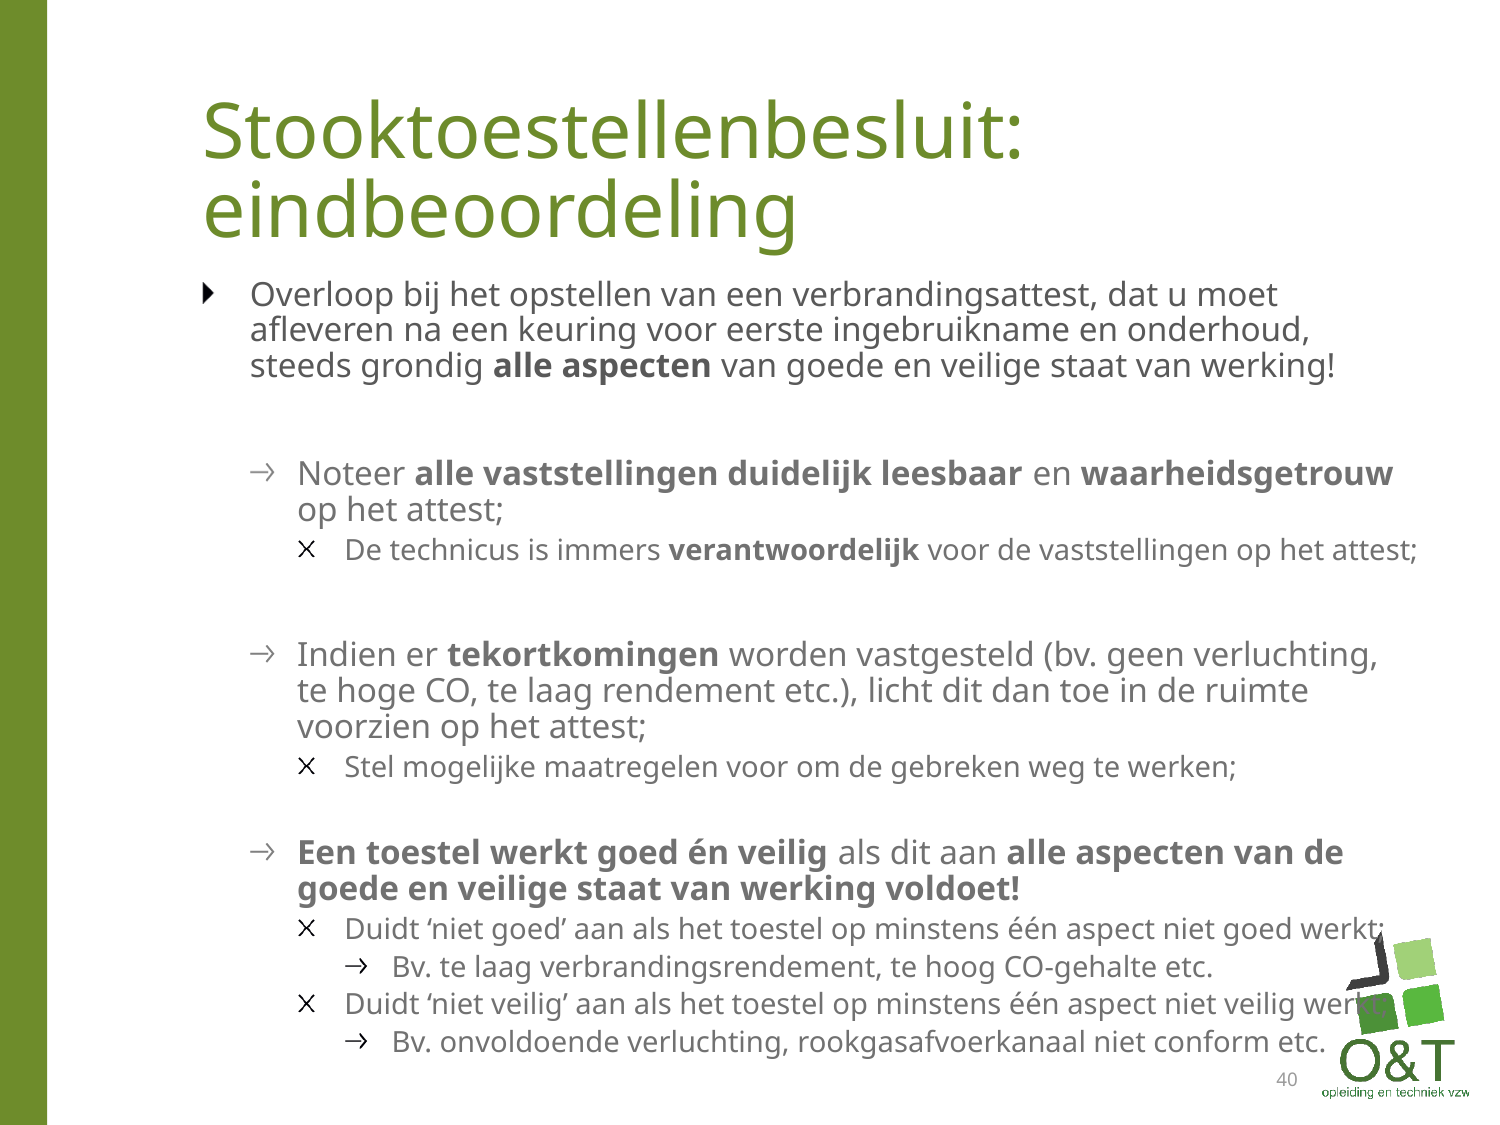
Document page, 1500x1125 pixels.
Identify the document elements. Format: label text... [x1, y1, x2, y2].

picture [344, 1033, 375, 1049]
picture [344, 958, 375, 974]
picture [1322, 930, 1470, 1099]
picture [202, 282, 233, 304]
list Overloop bij het opstellen van een verbrandingsattest, dat u moet afleveren na een keuring voor eerste ingebruikname en onderhoud, steeds grondig alle aspecten van goede en veilige staat van werking! Noteer alle vaststellingen duidelijk leesbaar en waarheidsgetrouw op het attest; De technicus is immers verantwoordelijk voor de vaststellingen op het attest; Indien er tekortkomingen worden vastgesteld (bv. geen verluchting, te hoge CO, te laag rendement etc.), licht dit dan toe in de ruimte voorzien op het attest; Stel mogelijke maatregelen voor om de gebreken weg te werken; Een toestel werkt goed én veilig als dit aan alle aspecten van de goede en veilige staat van werking voldoet! Duidt ‘niet goed’ aan als het toestel op minstens één aspect niet goed werkt; Bv. te laag verbrandingsrendement, te hoog CO-gehalte etc. Duidt ‘niet veilig’ aan als het toestel op minstens één aspect niet veilig werkt; Bv. onvoldoende verluchting, rookgasafvoerkanaal niet conform etc. [202, 277, 1420, 950]
picture [249, 463, 284, 482]
picture [249, 645, 284, 663]
picture [297, 919, 332, 937]
title Stooktoestellenbesluit: eindbeoordeling [202, 94, 1420, 277]
picture [249, 843, 284, 861]
picture [297, 994, 332, 1013]
picture [297, 540, 332, 558]
slide_number 40 [961, 1050, 1313, 1111]
picture [297, 757, 332, 775]
